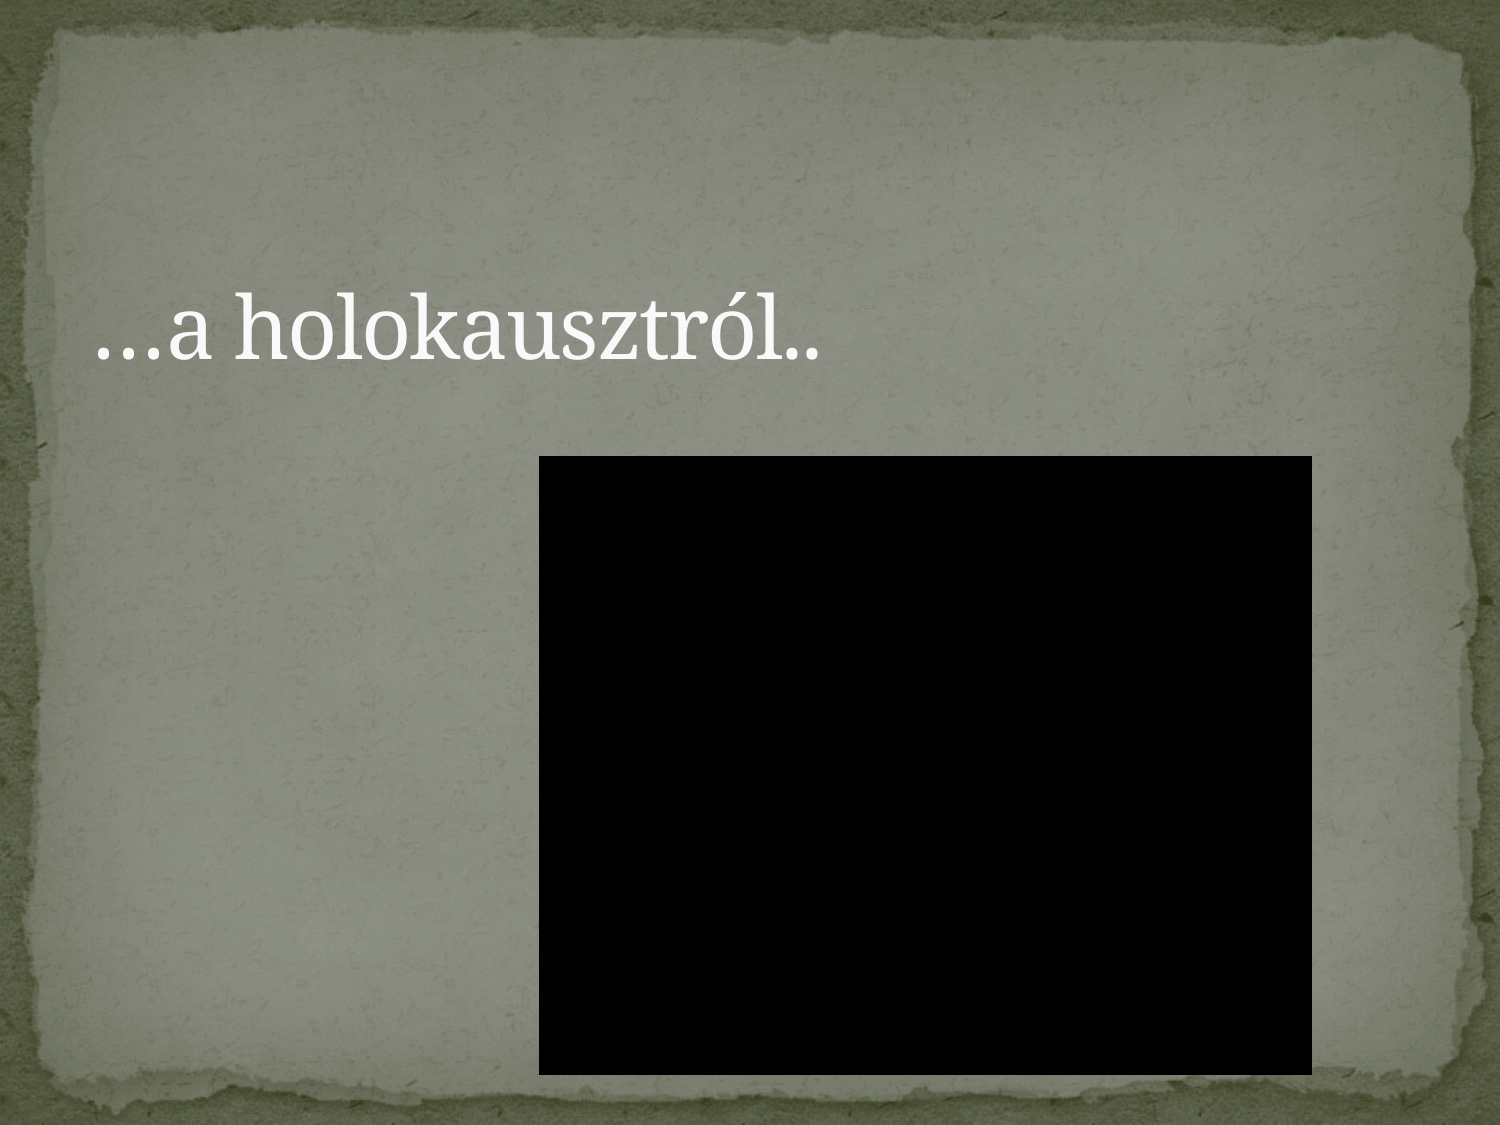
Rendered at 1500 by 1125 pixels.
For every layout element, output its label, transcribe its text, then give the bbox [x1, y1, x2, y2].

title …a holokausztról.. [76, 184, 1427, 385]
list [540, 458, 1312, 1075]
